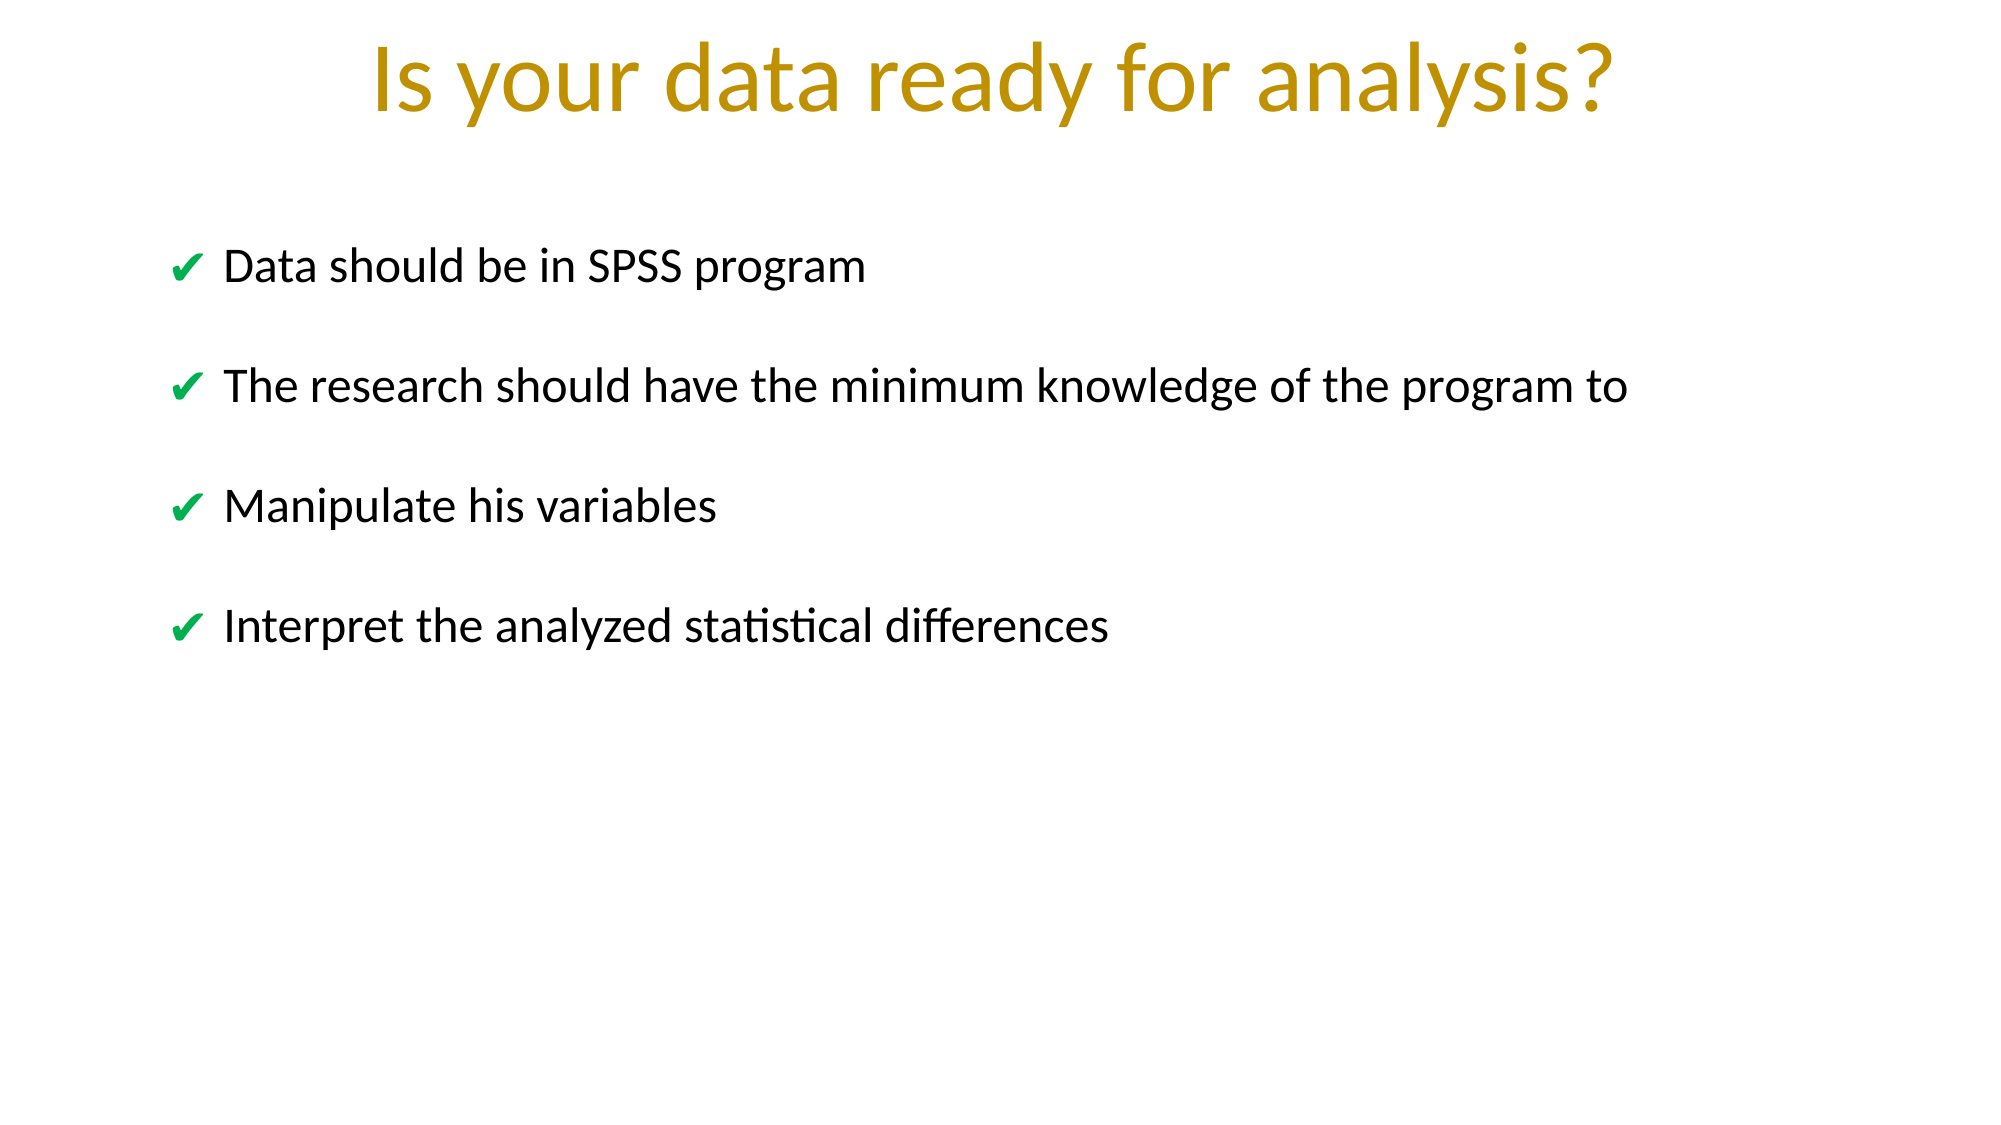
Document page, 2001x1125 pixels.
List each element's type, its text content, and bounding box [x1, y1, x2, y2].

title Is your data ready for analysis? [0, 0, 1989, 141]
subtitle Data should be in SPSS program The research should have the minimum knowledge of the program to Manipulate his variables Interpret the analyzed statistical differences [152, 164, 1839, 861]
